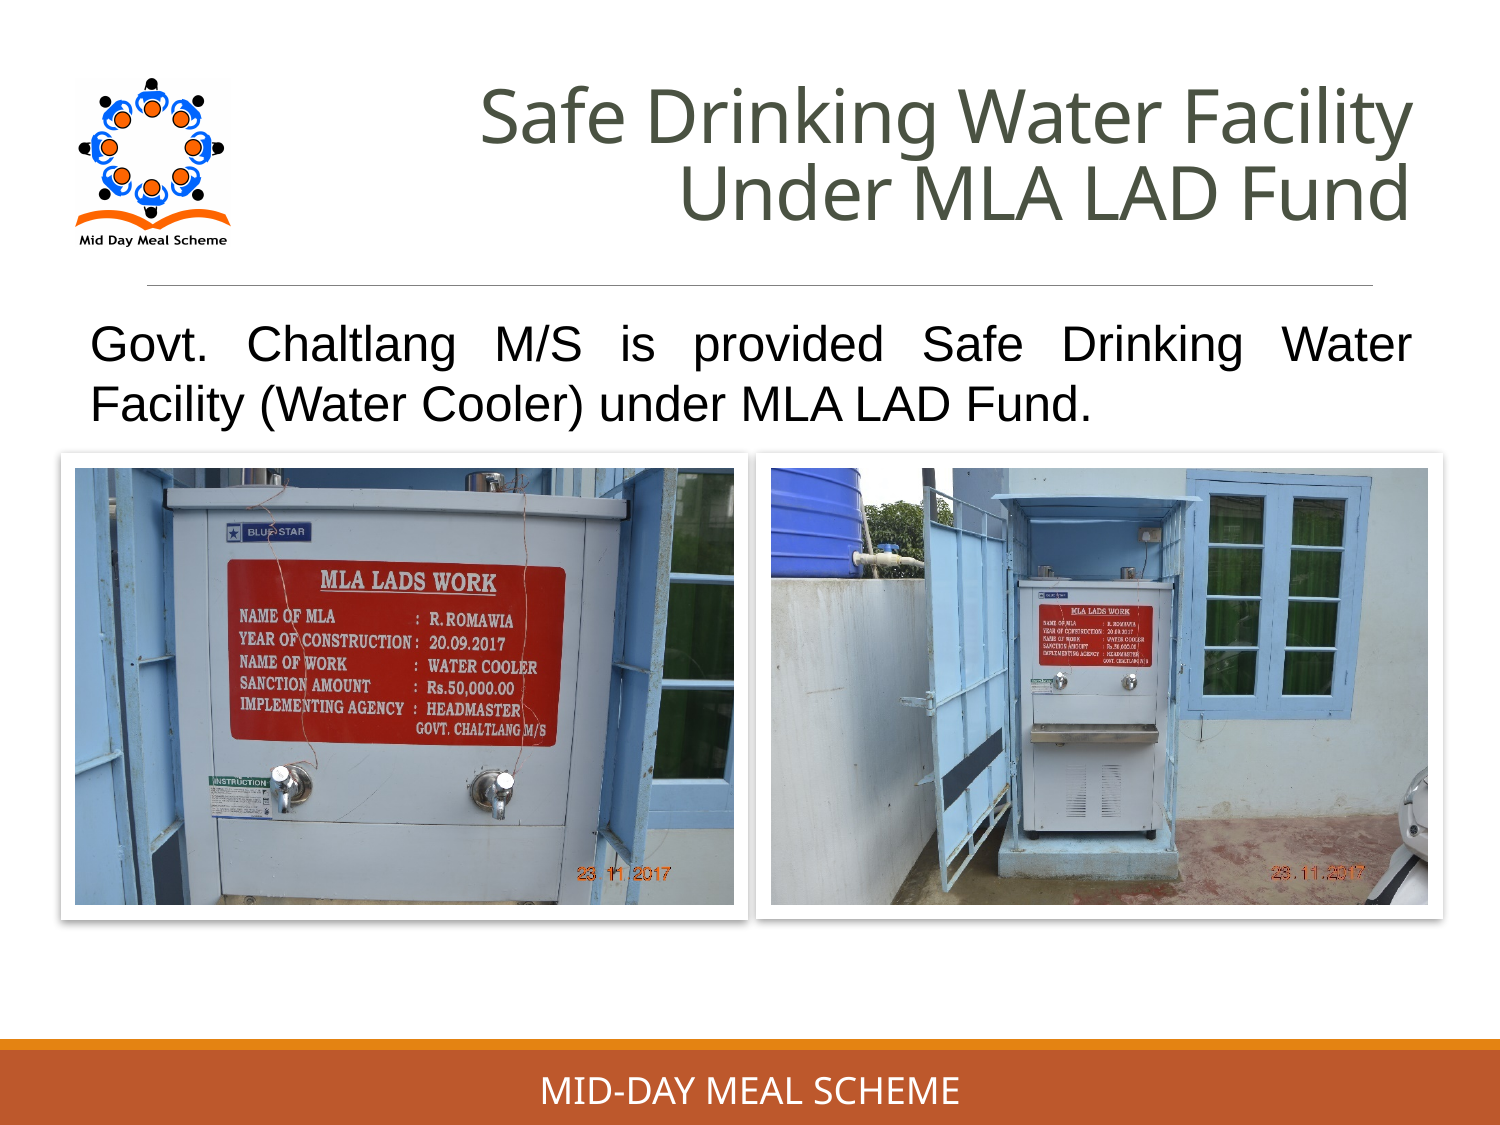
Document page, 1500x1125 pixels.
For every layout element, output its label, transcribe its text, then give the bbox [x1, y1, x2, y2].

footer Mid-Day Meal Scheme [453, 1059, 1047, 1120]
picture [74, 77, 231, 247]
picture [770, 467, 1429, 906]
text_box Govt. Chaltlang M/S is provided Safe Drinking Water Facility (Water Cooler) under MLA LAD Fund. [75, 304, 1428, 440]
title Safe Drinking Water Facility Under MLA LAD Fund [277, 81, 1428, 244]
picture [74, 467, 735, 906]
